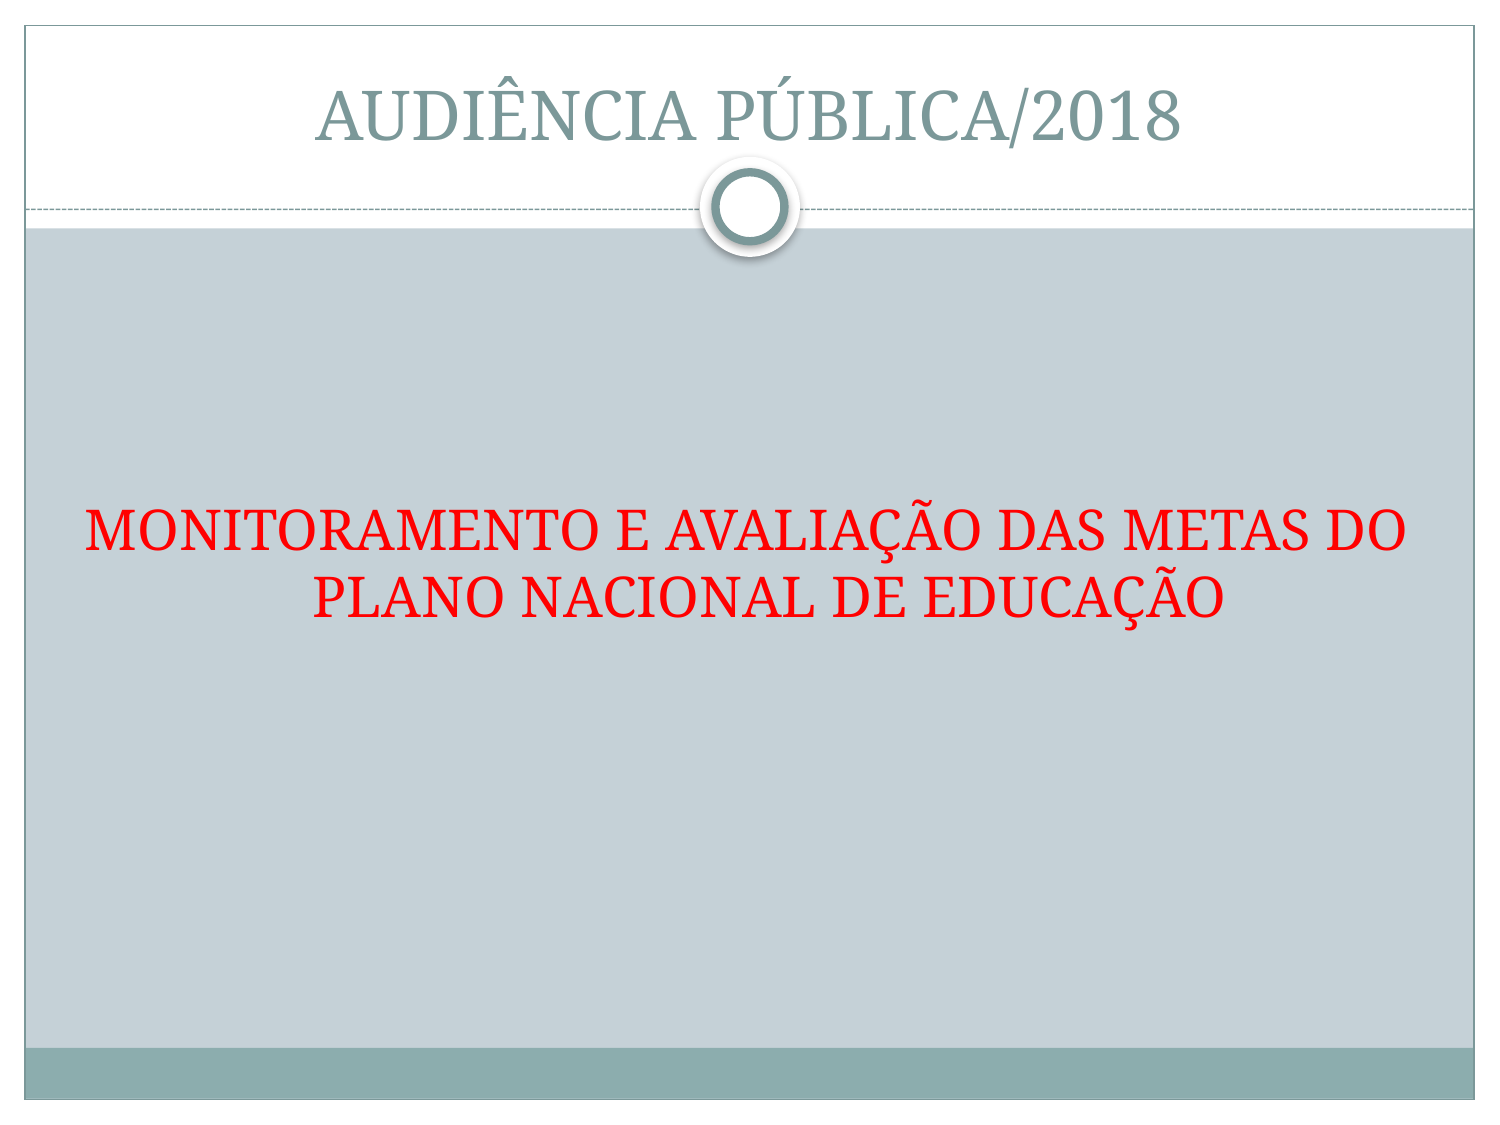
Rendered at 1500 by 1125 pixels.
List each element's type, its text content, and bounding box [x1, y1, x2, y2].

list MONITORAMENTO E AVALIAÇÃO DAS METAS DO PLANO NACIONAL DE EDUCAÇÃO [49, 250, 1445, 1001]
title AUDIÊNCIA PÚBLICA/2018 [49, 37, 1450, 162]
